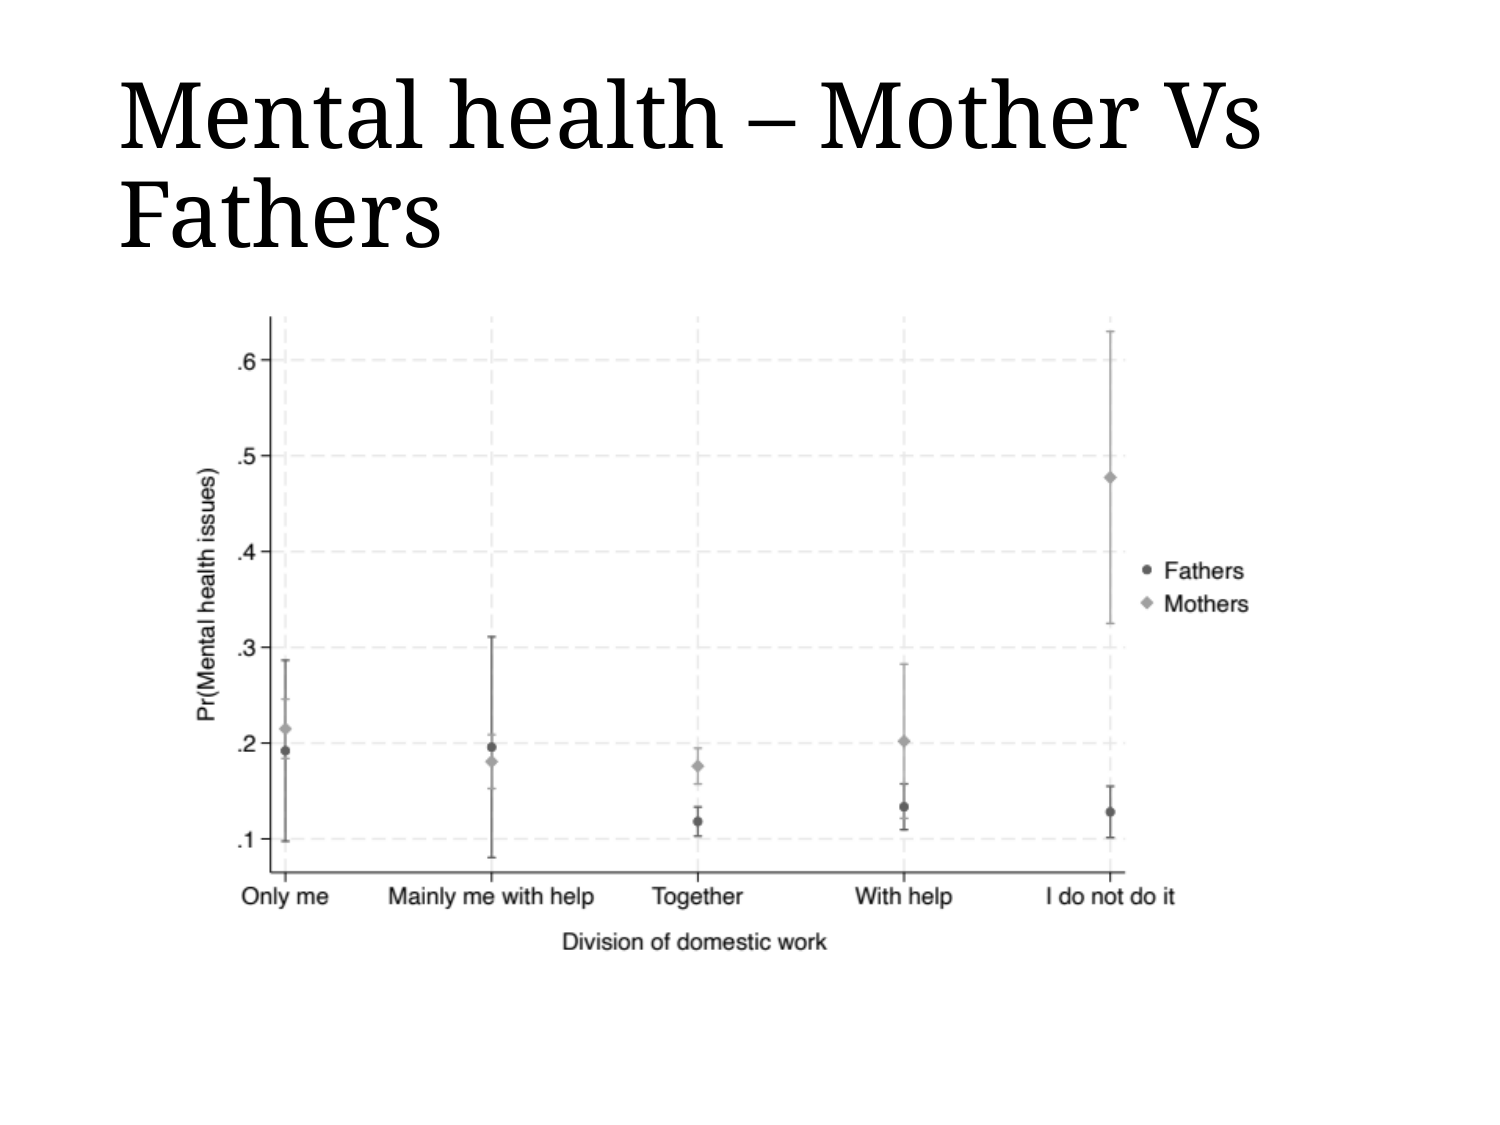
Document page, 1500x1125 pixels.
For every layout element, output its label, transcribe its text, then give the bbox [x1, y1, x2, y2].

title Mental health – Mother Vs Fathers [103, 59, 1397, 278]
picture [167, 293, 1293, 969]
